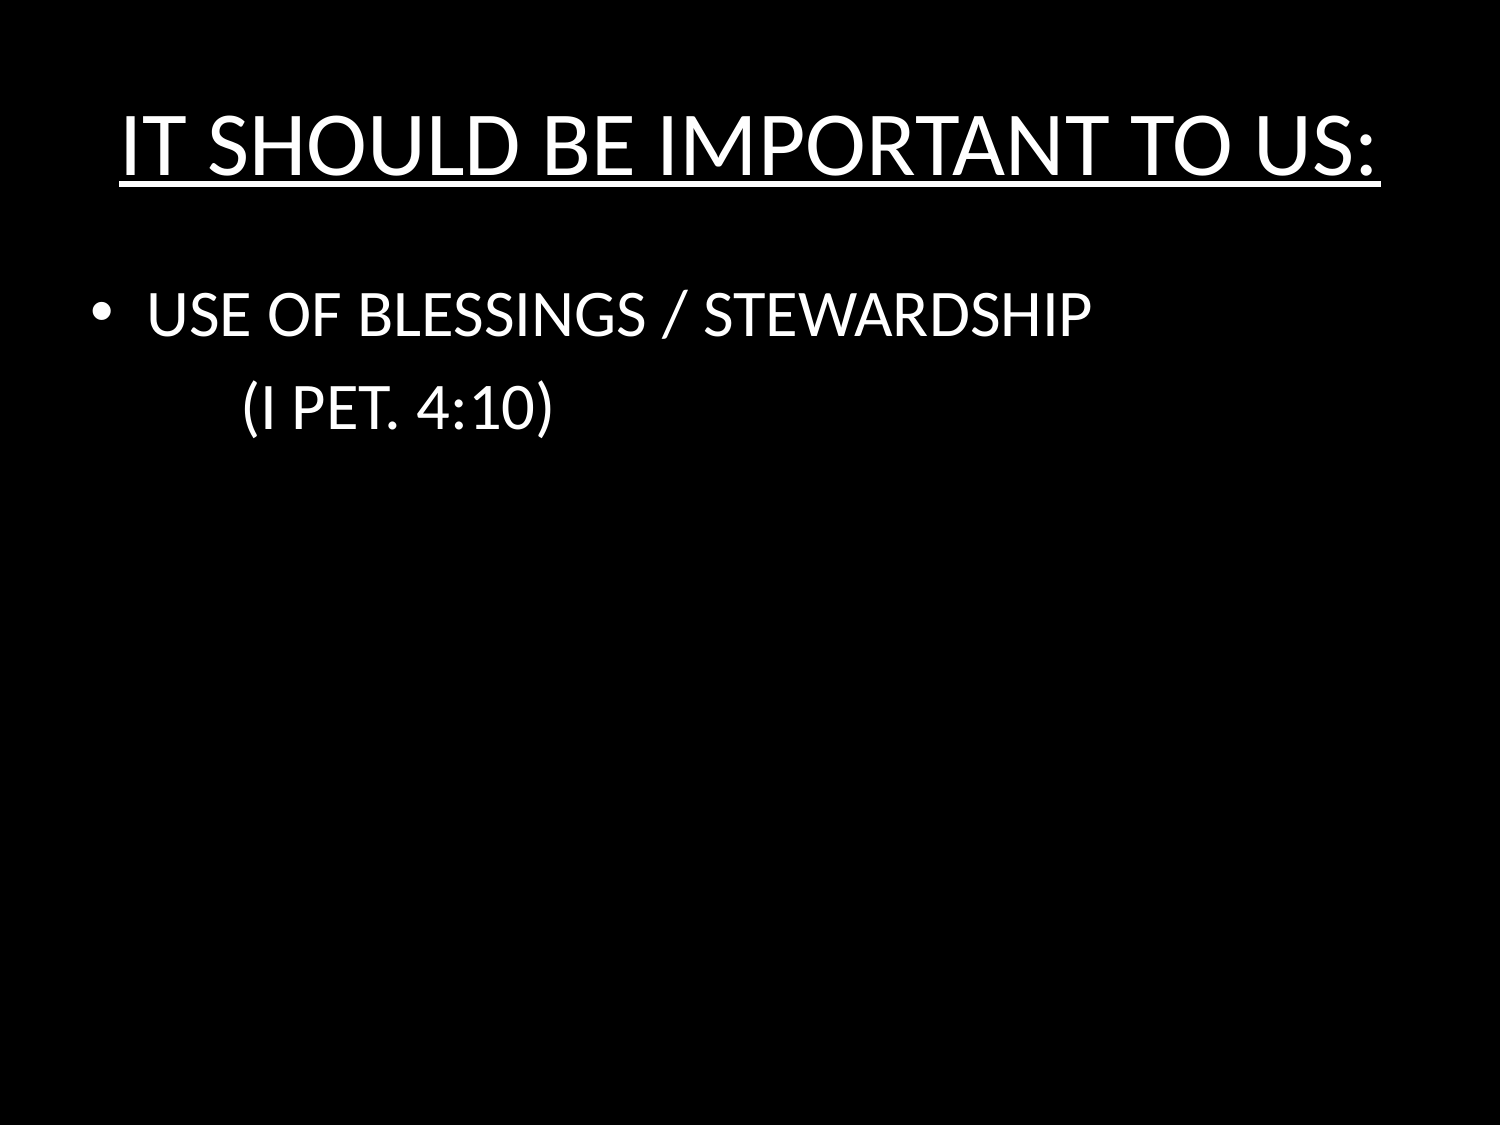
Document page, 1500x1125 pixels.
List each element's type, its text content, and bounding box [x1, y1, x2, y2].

title IT SHOULD BE IMPORTANT TO US: [75, 45, 1425, 233]
list USE OF BLESSINGS / STEWARDSHIP (I PET. 4:10) [75, 262, 1425, 1005]
